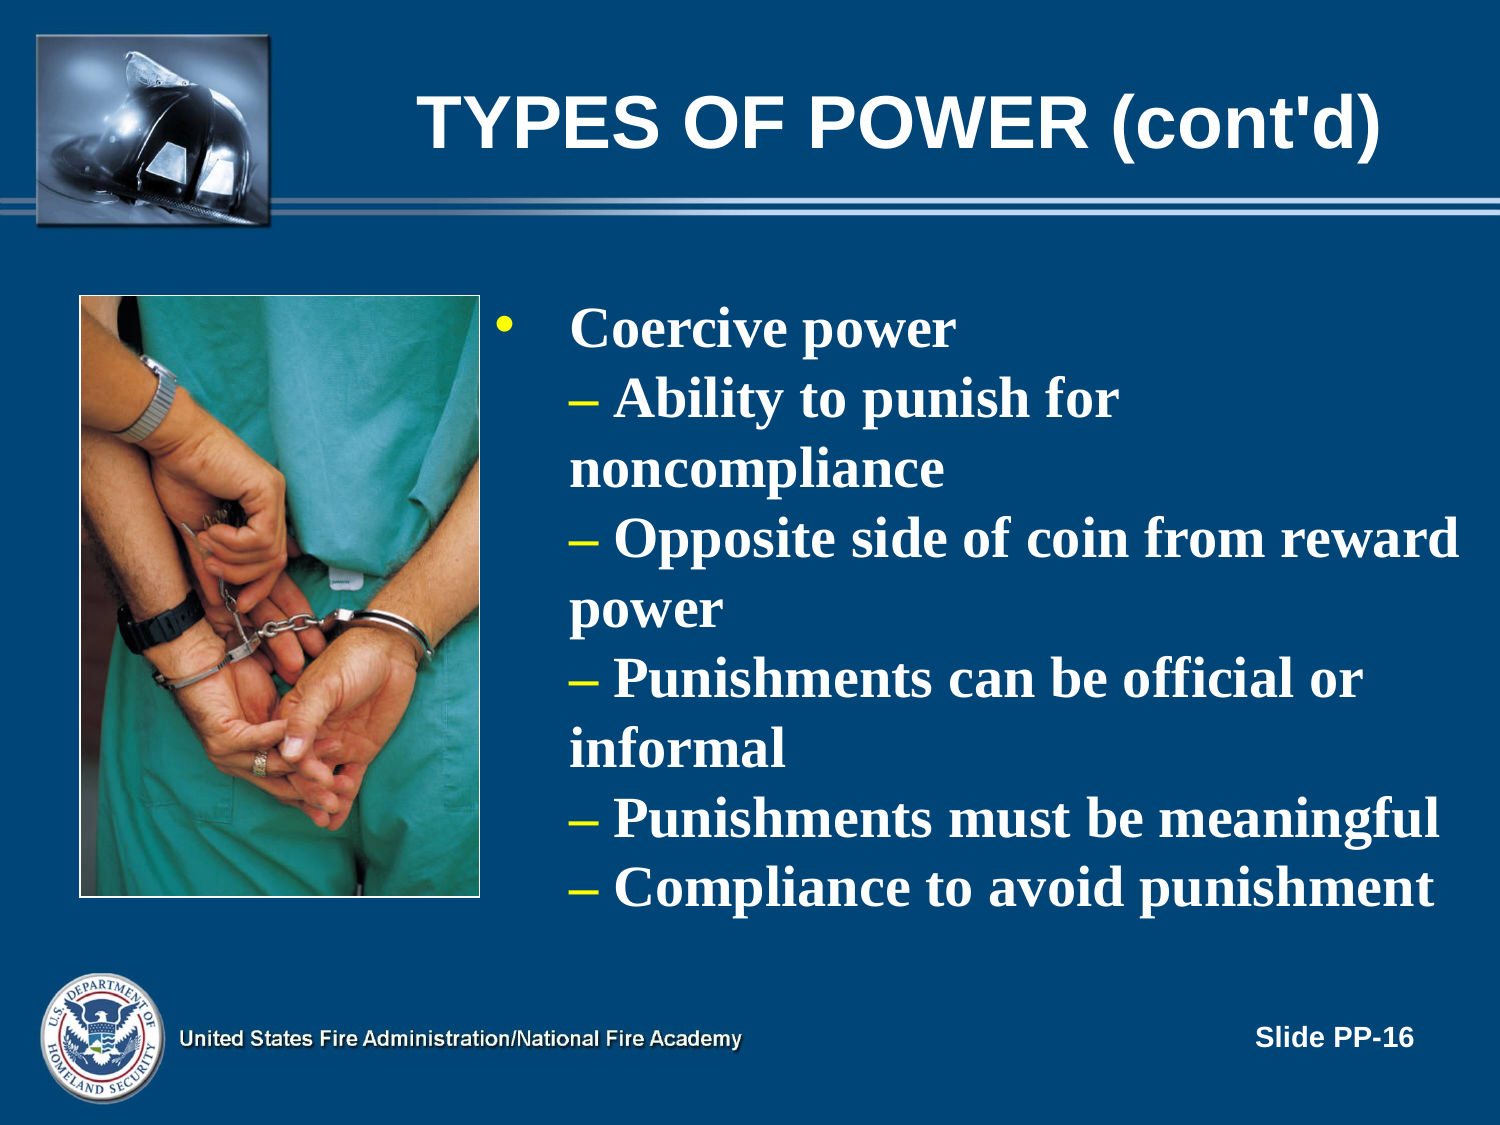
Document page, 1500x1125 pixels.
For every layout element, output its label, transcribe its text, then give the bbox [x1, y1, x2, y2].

list Coercive power – Ability to punish for noncompliance – Opposite side of coin from reward power – Punishments can be official or informal – Punishments must be meaningful – Compliance to avoid punishment [479, 281, 1490, 957]
picture [0, 0, 1500, 1125]
slide_number Slide PP-16 [1116, 1010, 1430, 1087]
title TYPES OF POWER (cont'd) [337, 24, 1463, 213]
